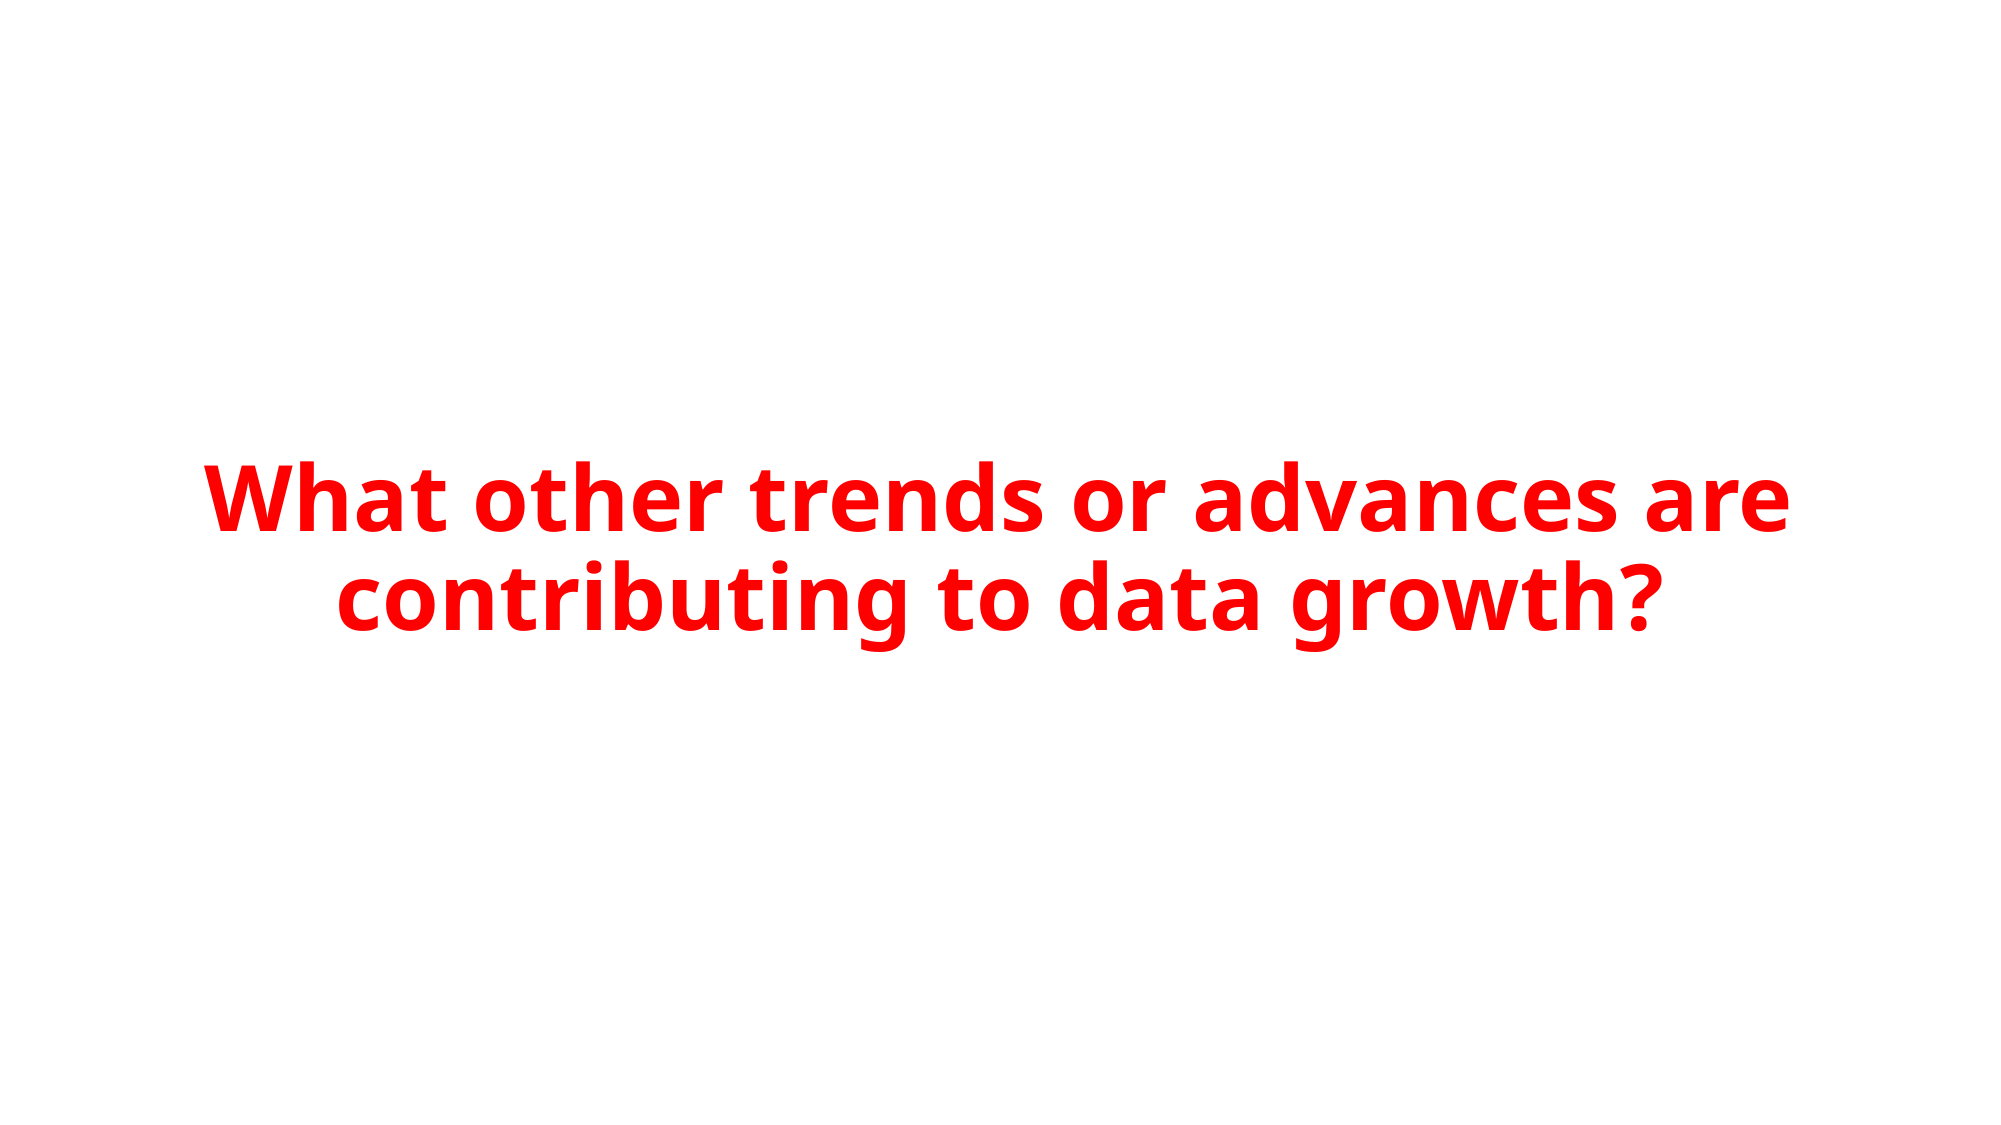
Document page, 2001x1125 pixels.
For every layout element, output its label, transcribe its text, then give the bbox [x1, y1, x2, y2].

title What other trends or advances are contributing to data growth? [0, 442, 2000, 661]
